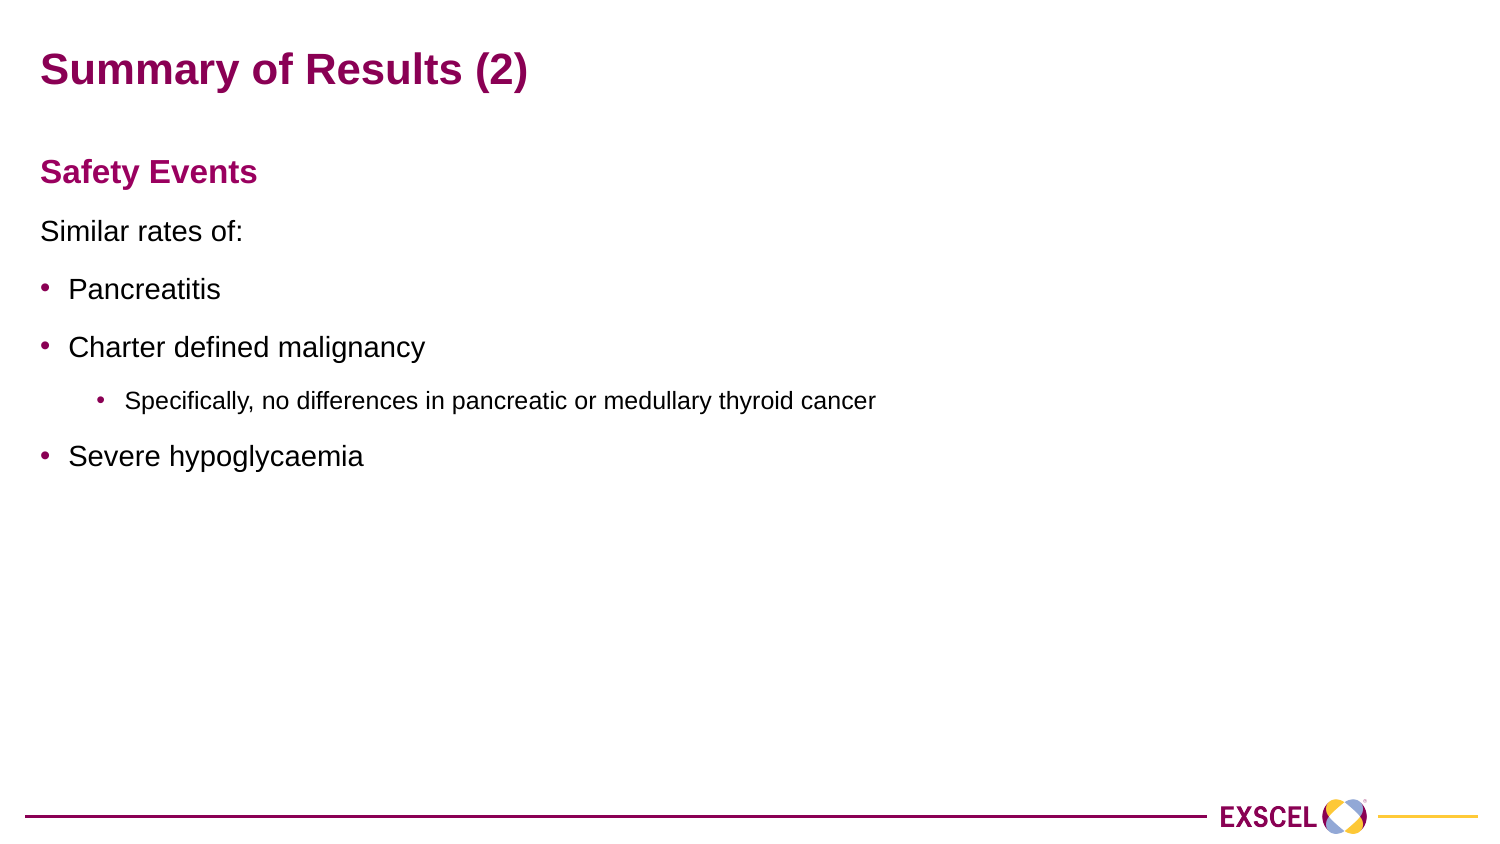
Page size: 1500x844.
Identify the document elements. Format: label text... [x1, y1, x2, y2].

list Safety Events Similar rates of: Pancreatitis Charter defined malignancy Specifically, no differences in pancreatic or medullary thyroid cancer Severe hypoglycaemia [28, 136, 1474, 745]
picture [1221, 799, 1367, 834]
title Summary of Results (2) [28, 26, 1323, 115]
